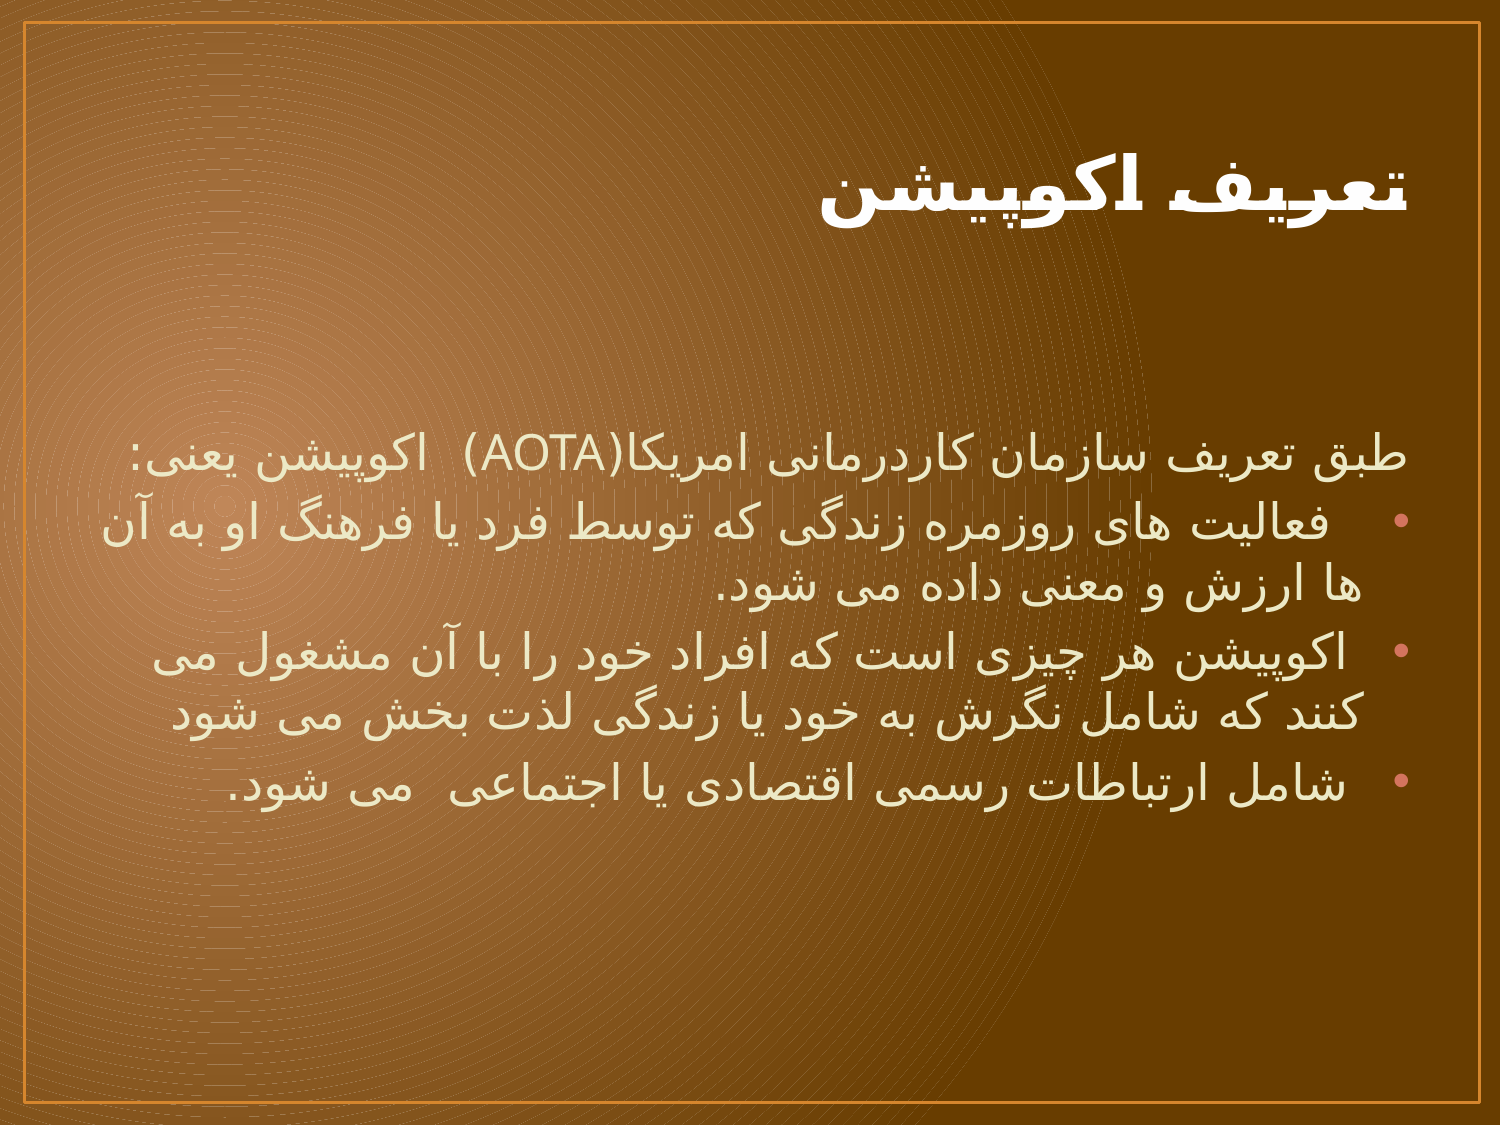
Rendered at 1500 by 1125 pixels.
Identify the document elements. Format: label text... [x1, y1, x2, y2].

title تعریف اکوپیشن [75, 45, 1425, 233]
list طبق تعریف سازمان کاردرمانی امریکا(AOTA) اکوپیشن یعنی: فعالیت های روزمره زندگی که توسط فرد یا فرهنگ او به آن ها ارزش و معنی داده می شود. اکوپیشن هر چیزی است که افراد خود را با آن مشغول می کنند که شامل نگرش به خود یا زندگی لذت بخش می شود شامل ارتباطات رسمی اقتصادی یا اجتماعی می شود. [75, 412, 1425, 975]
